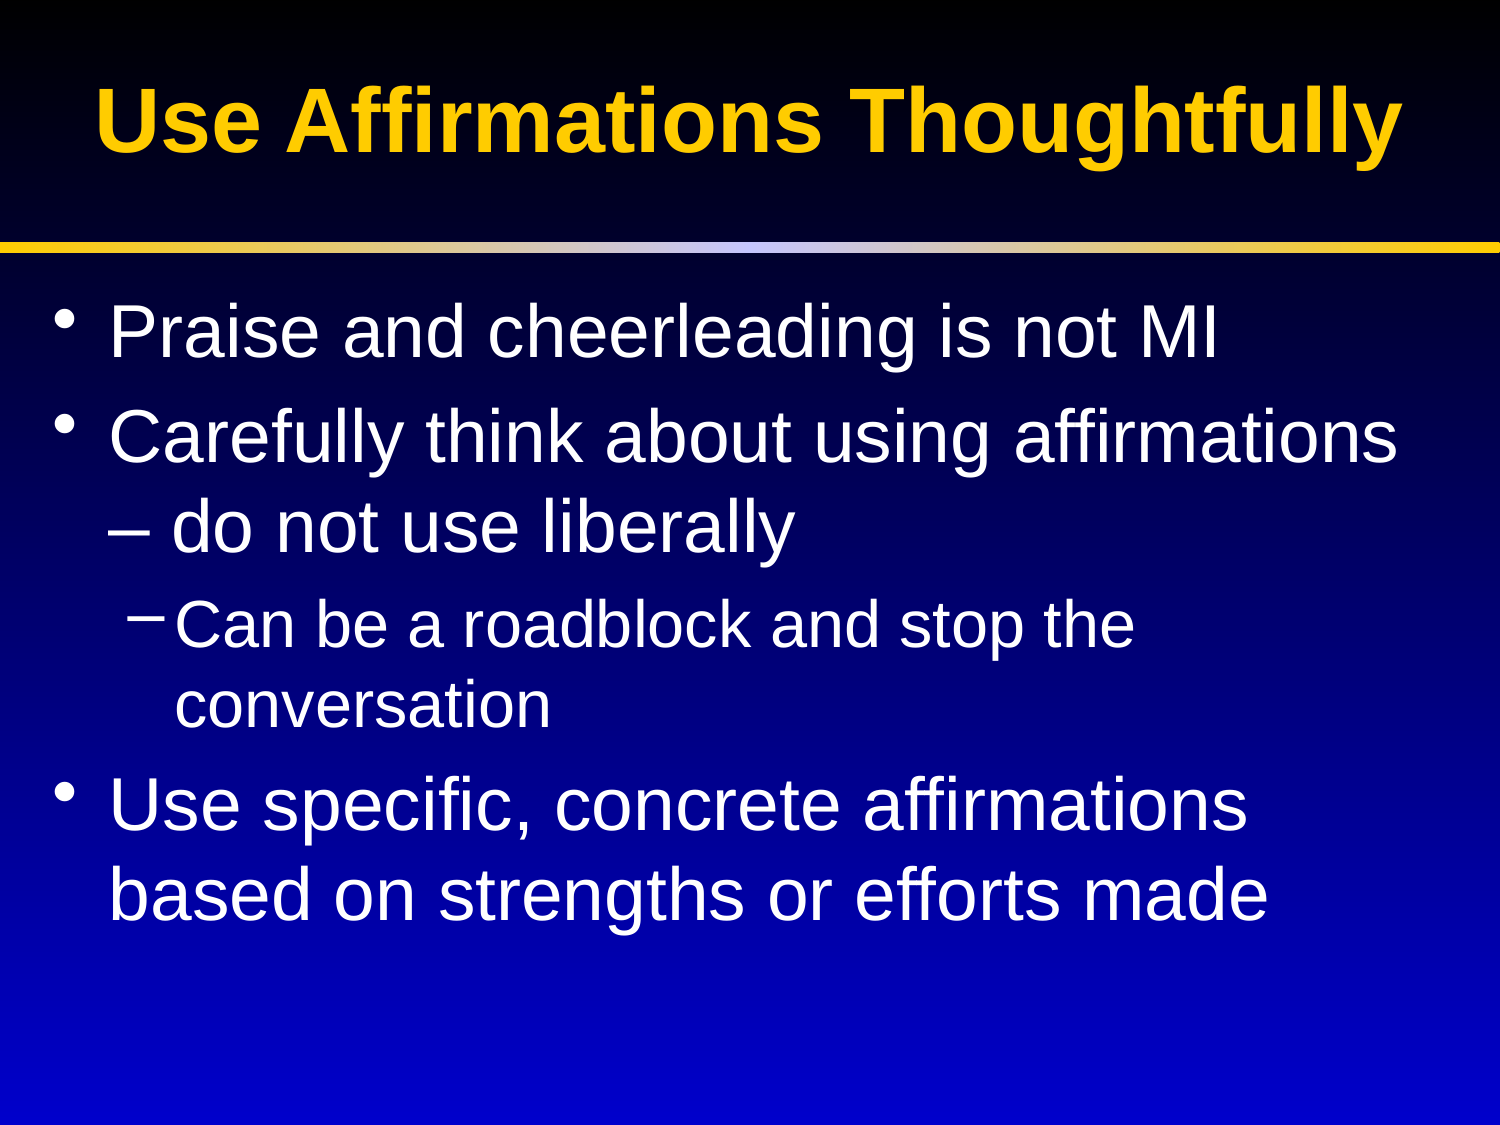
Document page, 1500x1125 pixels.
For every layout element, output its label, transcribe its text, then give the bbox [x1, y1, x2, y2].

title Use Affirmations Thoughtfully [37, 0, 1463, 233]
list Praise and cheerleading is not MI Carefully think about using affirmations – do not use liberally Can be a roadblock and stop the conversation Use specific, concrete affirmations based on strengths or efforts made [37, 275, 1463, 1088]
